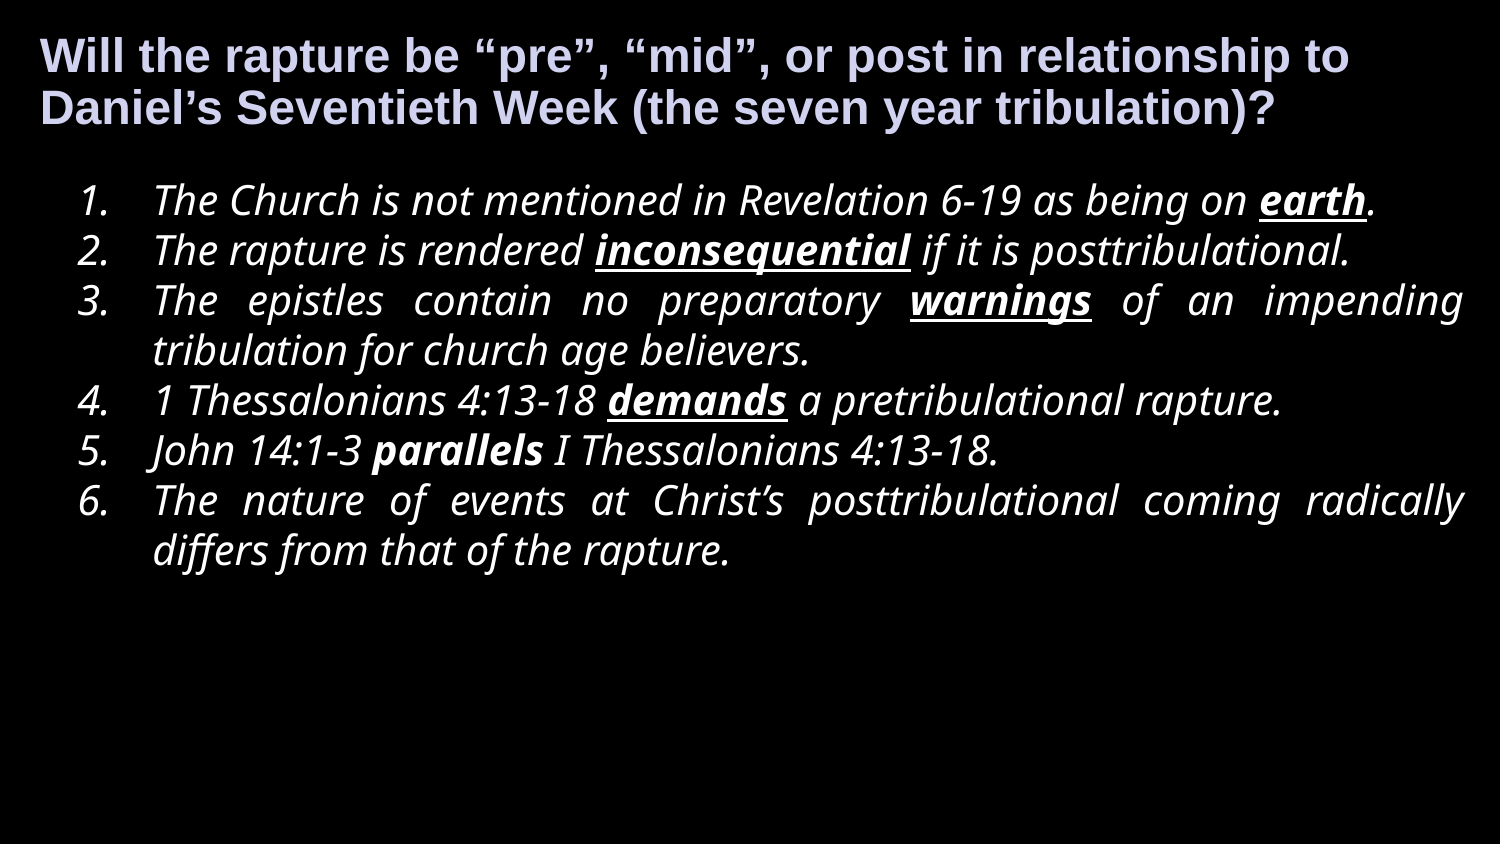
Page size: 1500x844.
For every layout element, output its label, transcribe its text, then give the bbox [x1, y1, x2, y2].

text_box Will the rapture be “pre”, “mid”, or post in relationship to Daniel’s Seventieth Week (the seven year tribulation)? [24, 9, 1475, 157]
text_box The Church is not mentioned in Revelation 6-19 as being on earth. The rapture is rendered inconsequential if it is posttribulational. The epistles contain no preparatory warnings of an impending tribulation for church age believers. 1 Thessalonians 4:13-18 demands a pretribulational rapture. John 14:1-3 parallels I Thessalonians 4:13-18. The nature of events at Christ’s posttribulational coming radically differs from that of the rapture. [62, 166, 1480, 582]
